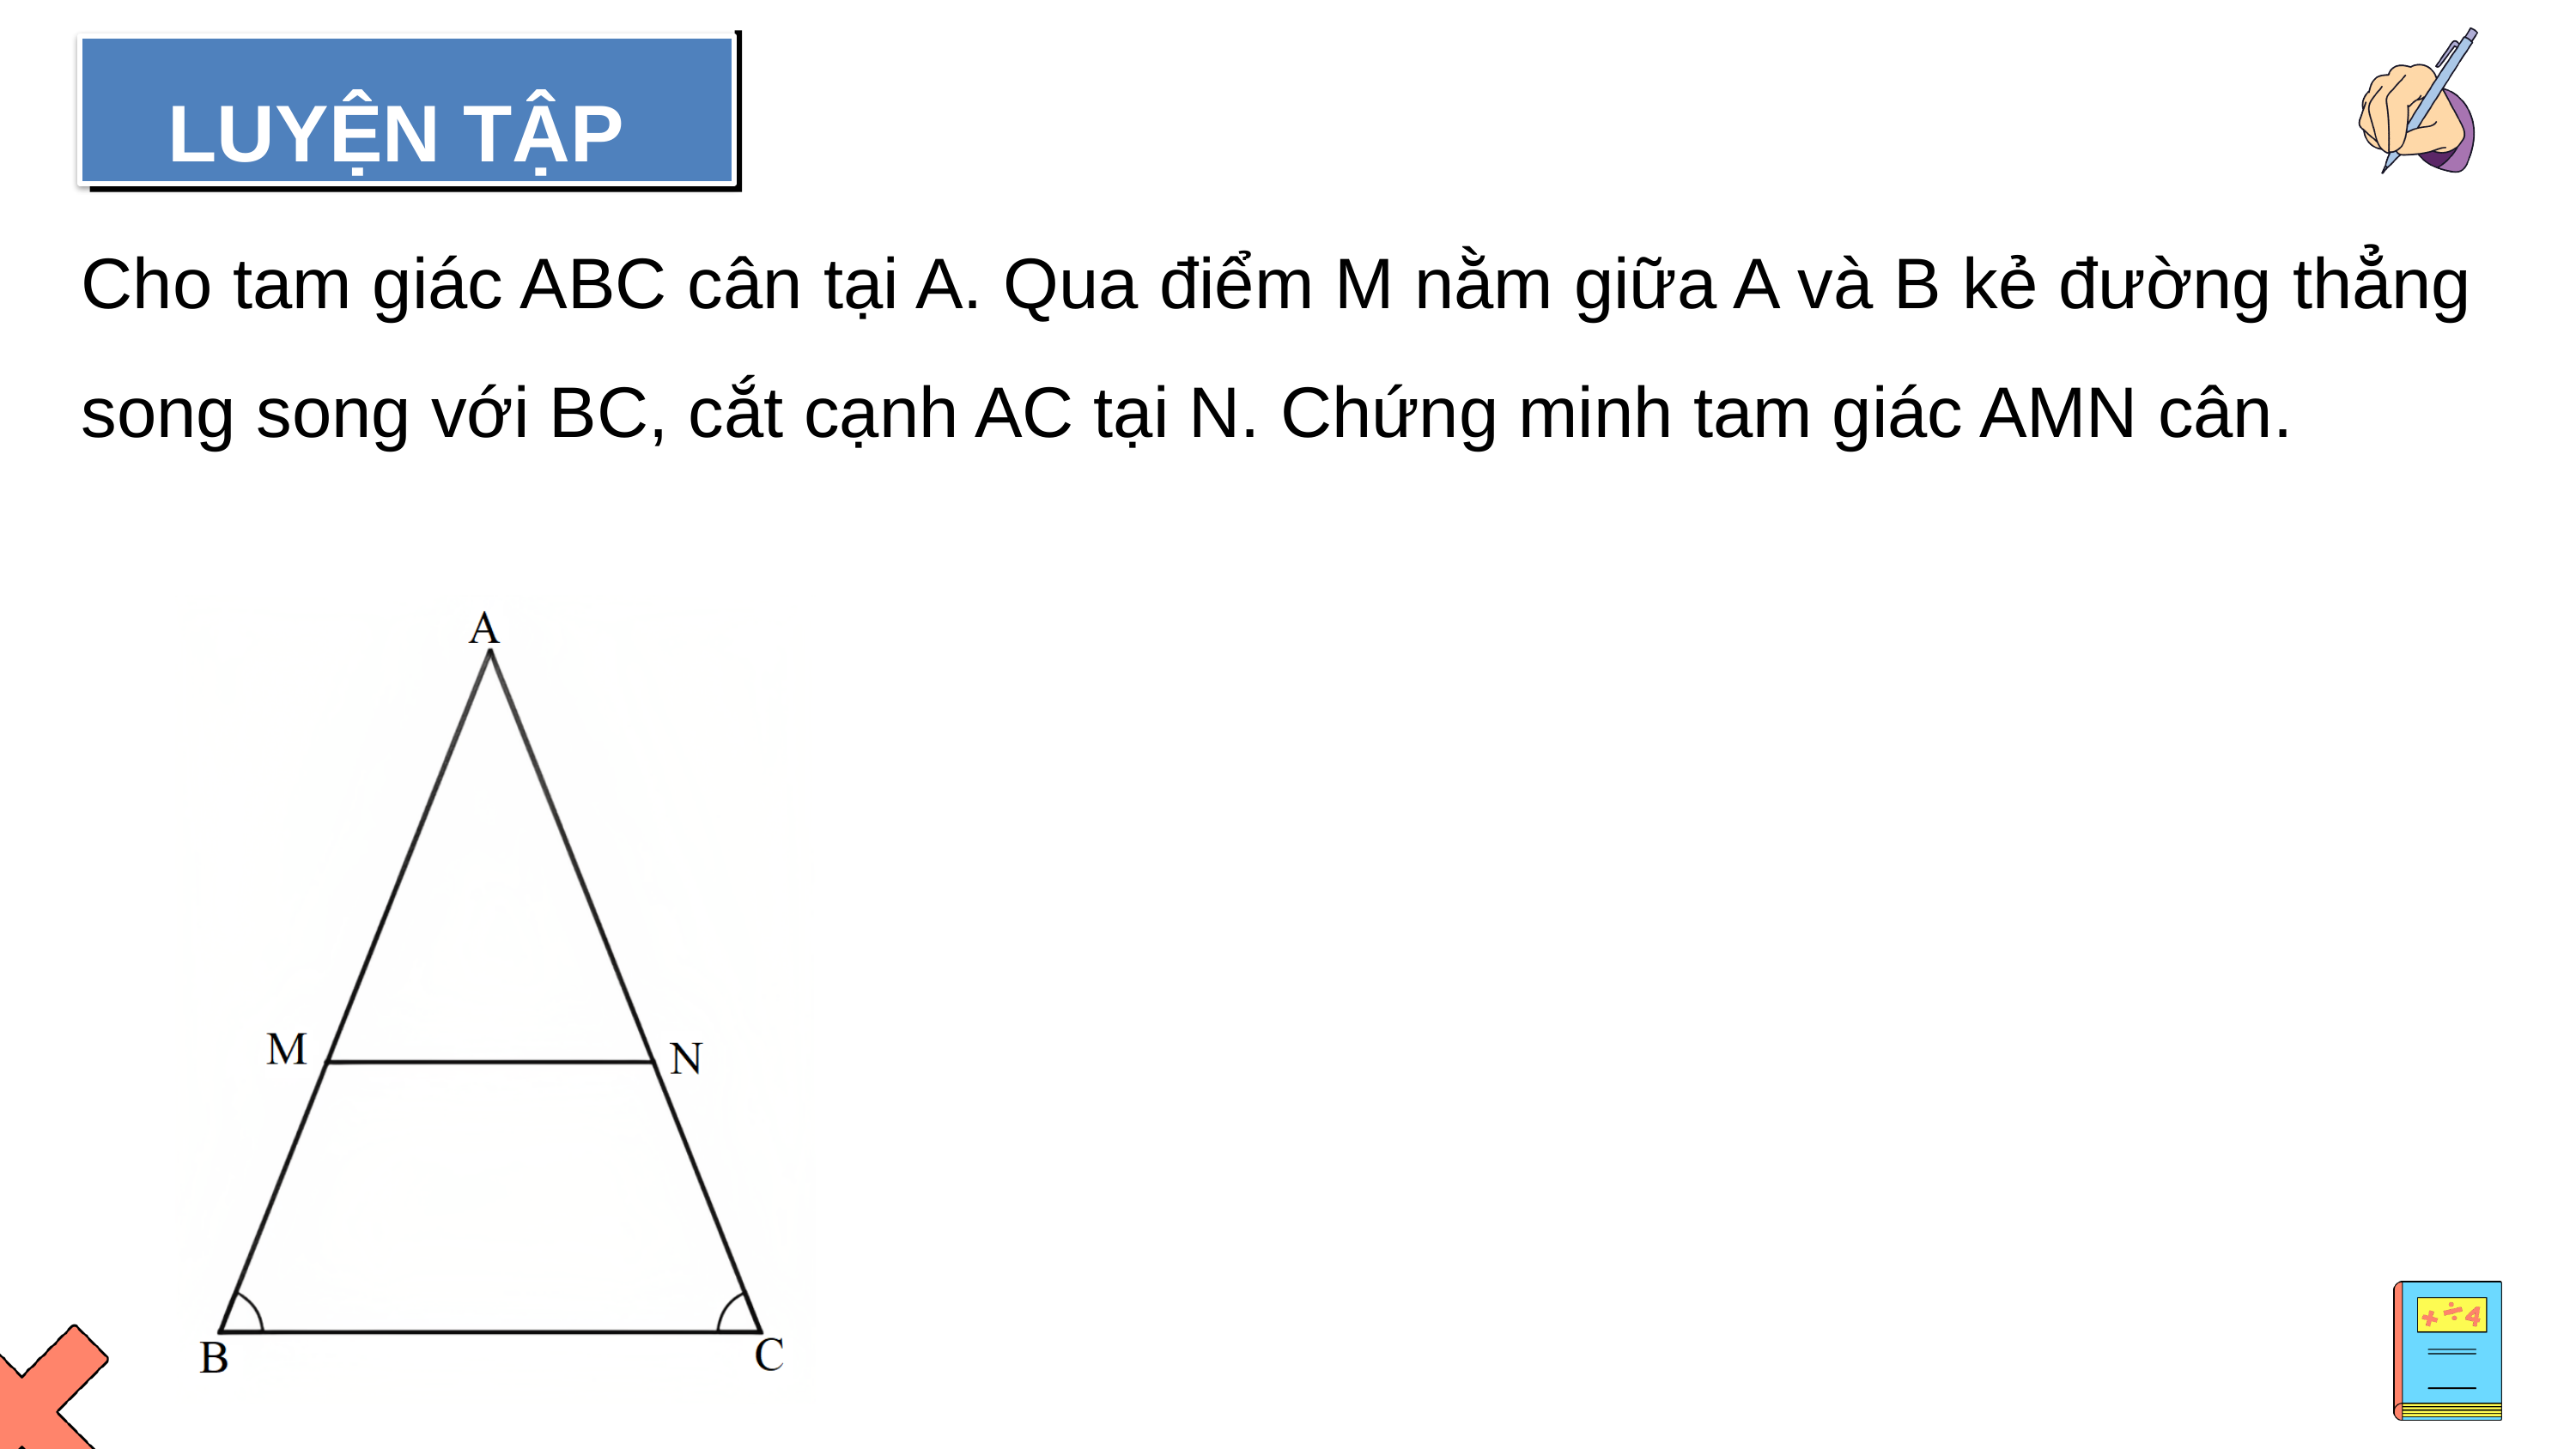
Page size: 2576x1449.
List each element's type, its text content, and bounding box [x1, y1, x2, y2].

text_box Cho tam giác ABC cân tại A. Qua điểm M nằm giữa A và B kẻ đường thẳng song song với BC, cắt cạnh AC tại N. Chứng minh tam giác AMN cân. [64, 187, 2490, 458]
picture [0, 1324, 110, 1449]
picture [2202, 0, 2576, 282]
picture [174, 595, 817, 1404]
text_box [80, 26, 743, 192]
picture [2393, 1280, 2503, 1421]
